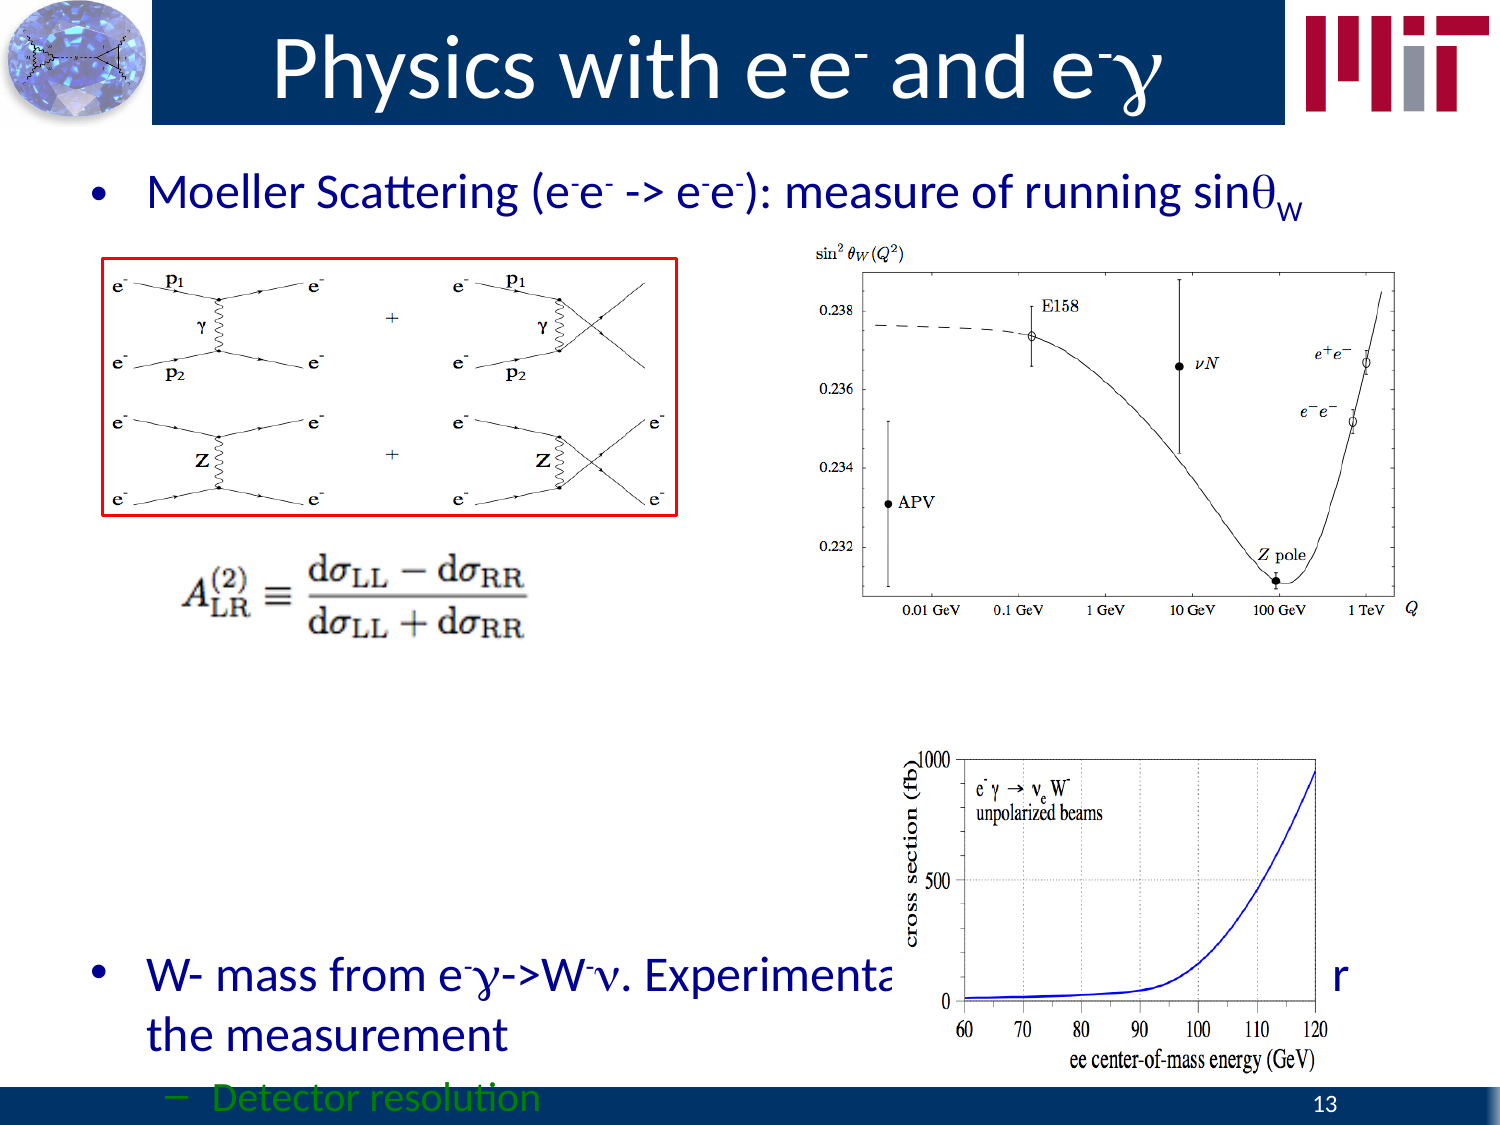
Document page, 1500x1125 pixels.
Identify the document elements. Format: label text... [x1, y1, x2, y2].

slide_number 13 [1149, 1086, 1500, 1119]
picture [804, 239, 1426, 632]
picture [175, 529, 531, 653]
picture [103, 259, 675, 514]
list Moeller Scattering (e-e- -> e-e-): measure of running sinqW W- mass from e-g->W-n. Experimental conditions critical for the measurement Detector resolution Pile-up eg vs eg+gg [74, 150, 1426, 1072]
title Physics with e-e- and e-g [152, 0, 1286, 125]
picture [892, 728, 1336, 1087]
picture [1285, 0, 1500, 127]
